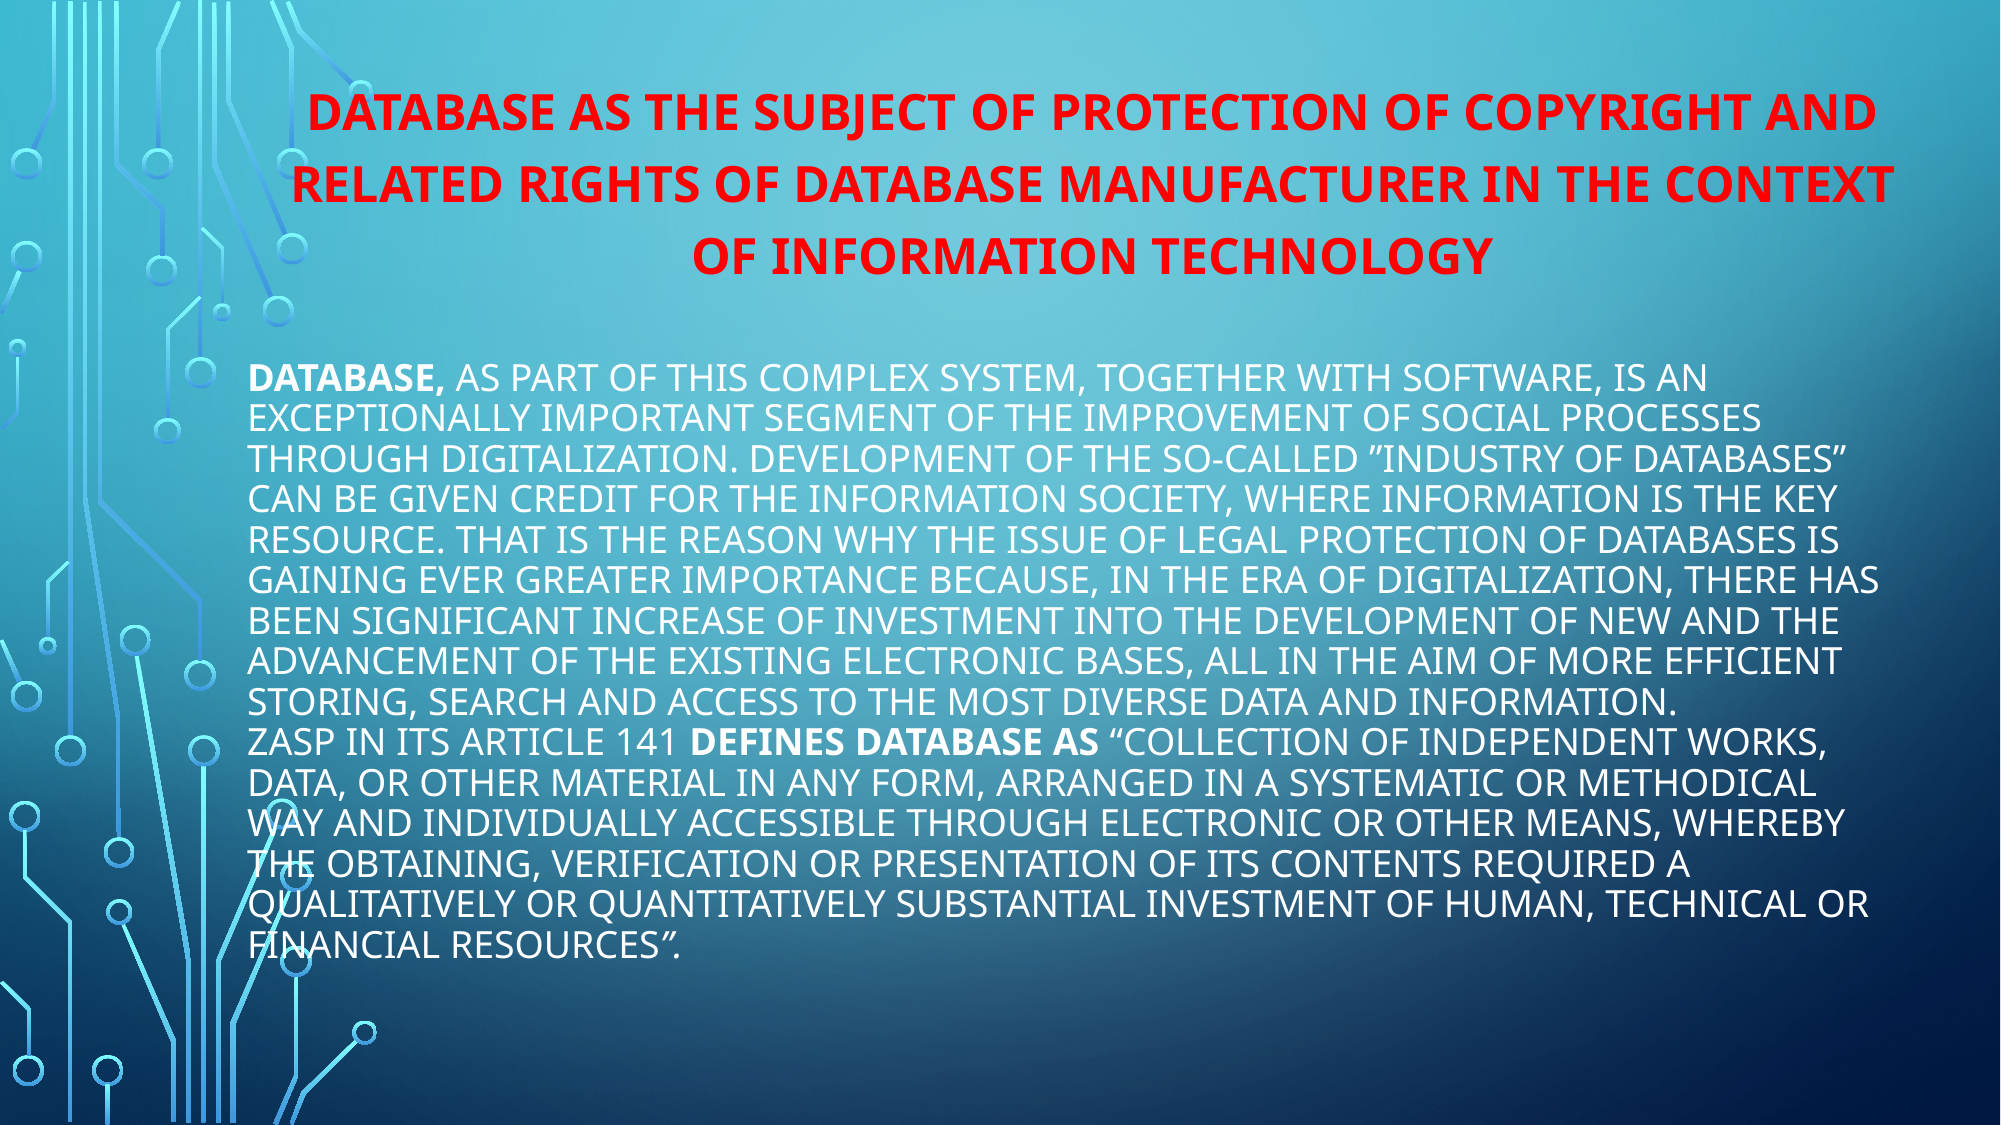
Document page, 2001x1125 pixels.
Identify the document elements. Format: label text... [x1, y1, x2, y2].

subtitle Database as the subject of protection of copyright and related rights of database manufacturer in the context of information technology [255, 60, 1930, 518]
title Database, as part of this complex system, together with software, is an exceptionally important segment of the improvement of social processes through digitalization. Development of the so-called ”industry of databases” can be given credit for the information society, where information is the key resource. That is the reason why the issue of legal protection of databases is gaining ever greater importance because, in the era of digitalization, there has been significant increase of investment into the development of new and the advancement of the existing electronic bases, all in the aim of more efficient storing, search and access to the most diverse data and information. ZASP in its Article 141 defines database as “collection of independent works, data, or other material in any form, arranged in a systematic or methodical way and individually accessible through electronic or other means, whereby the obtaining, verification or presentation of its contents required a qualitatively or quantitatively substantial investment of human, technical or financial resources”. [232, 263, 1906, 1125]
